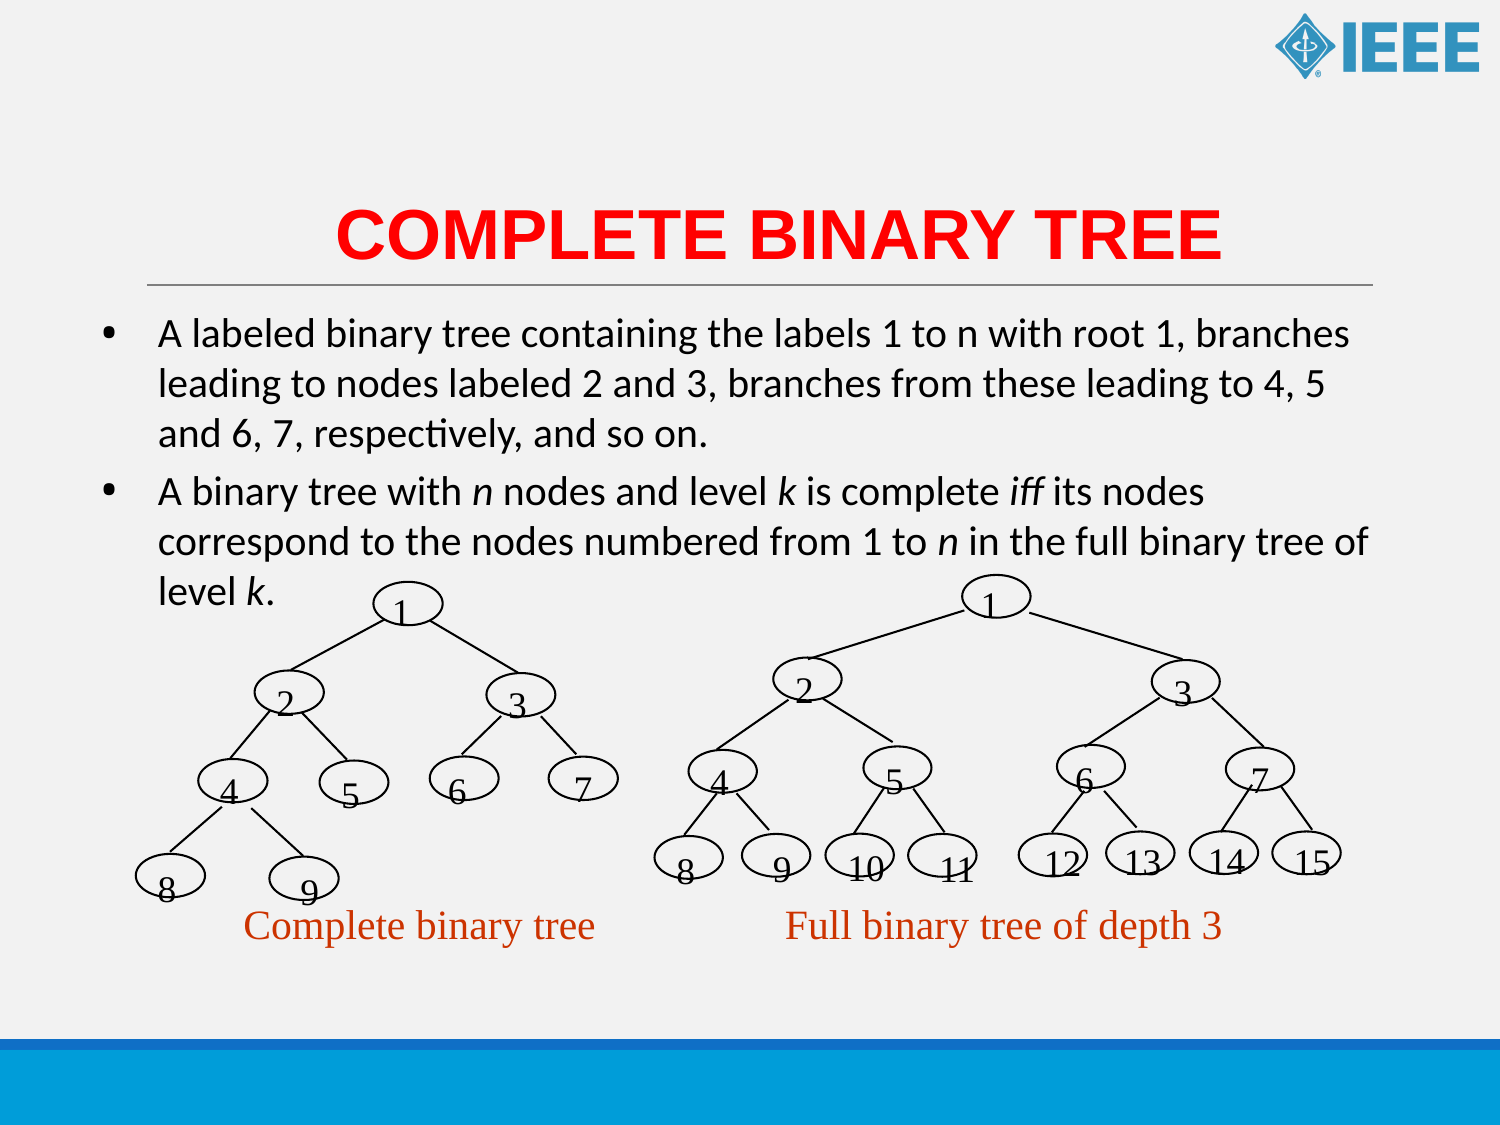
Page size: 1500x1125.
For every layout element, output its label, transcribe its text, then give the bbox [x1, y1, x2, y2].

text_box A labeled binary tree containing the labels 1 to n with root 1, branches leading to nodes labeled 2 and 3, branches from these leading to 4, 5 and 6, 7, respectively, and so on. A binary tree with n nodes and level k is complete iff its nodes correspond to the nodes numbered from 1 to n in the full binary tree of level k. [86, 298, 1387, 579]
picture [1268, 8, 1487, 86]
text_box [135, 579, 646, 949]
text_box COMPLETE BINARY TREE [123, 181, 1437, 348]
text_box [654, 572, 1358, 948]
